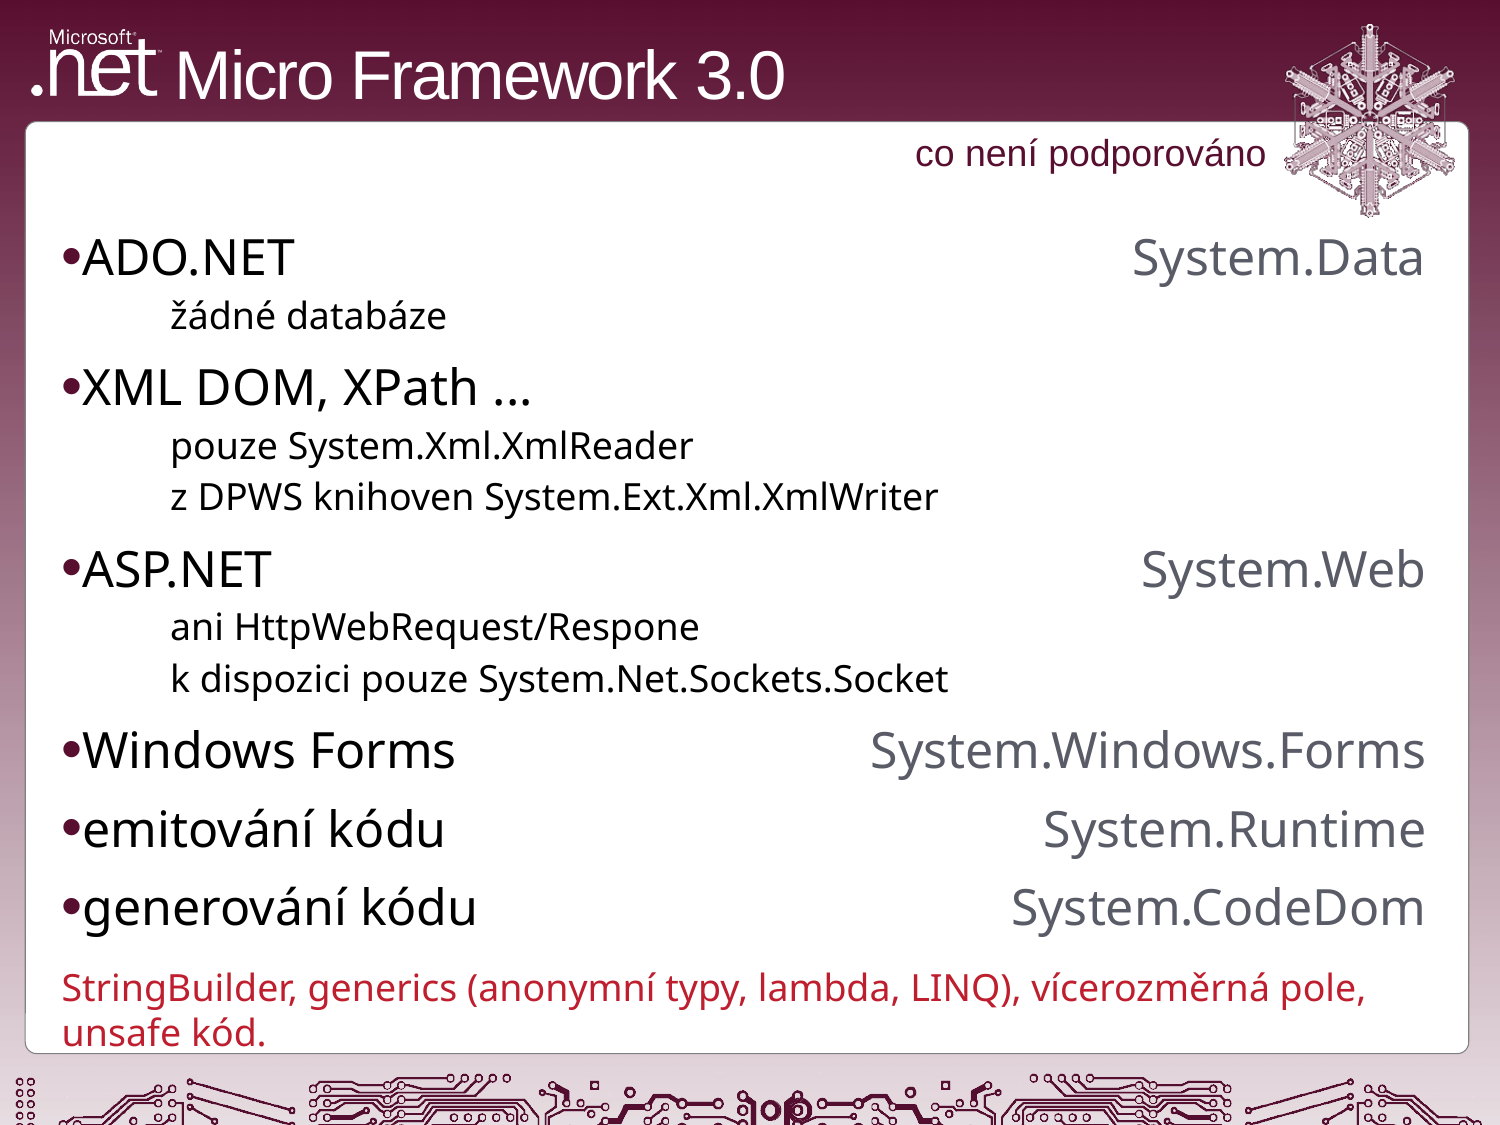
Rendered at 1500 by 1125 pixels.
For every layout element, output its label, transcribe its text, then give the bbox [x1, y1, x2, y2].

picture [0, 0, 1500, 1125]
text_box ADO.NET žádné databáze XML DOM, XPath ... pouze System.Xml.XmlReader z DPWS knihoven System.Ext.Xml.XmlWriter ASP.NET ani HttpWebRequest/Respone k dispozici pouze System.Net.Sockets.Socket Windows Forms emitování kódu generování kódu [46, 218, 468, 944]
text_box [23, 119, 1471, 1056]
text_box StringBuilder, generics (anonymní typy, lambda, LINQ), vícerozměrná pole, unsafe kód. [46, 957, 1442, 1062]
text_box co není podporováno [31, 121, 1276, 182]
text_box System.Data System.Web System.Windows.Forms System.Runtime System.CodeDom [468, 218, 1442, 944]
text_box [4, 1073, 1494, 1125]
title Micro Framework 3.0 [159, 23, 1200, 119]
